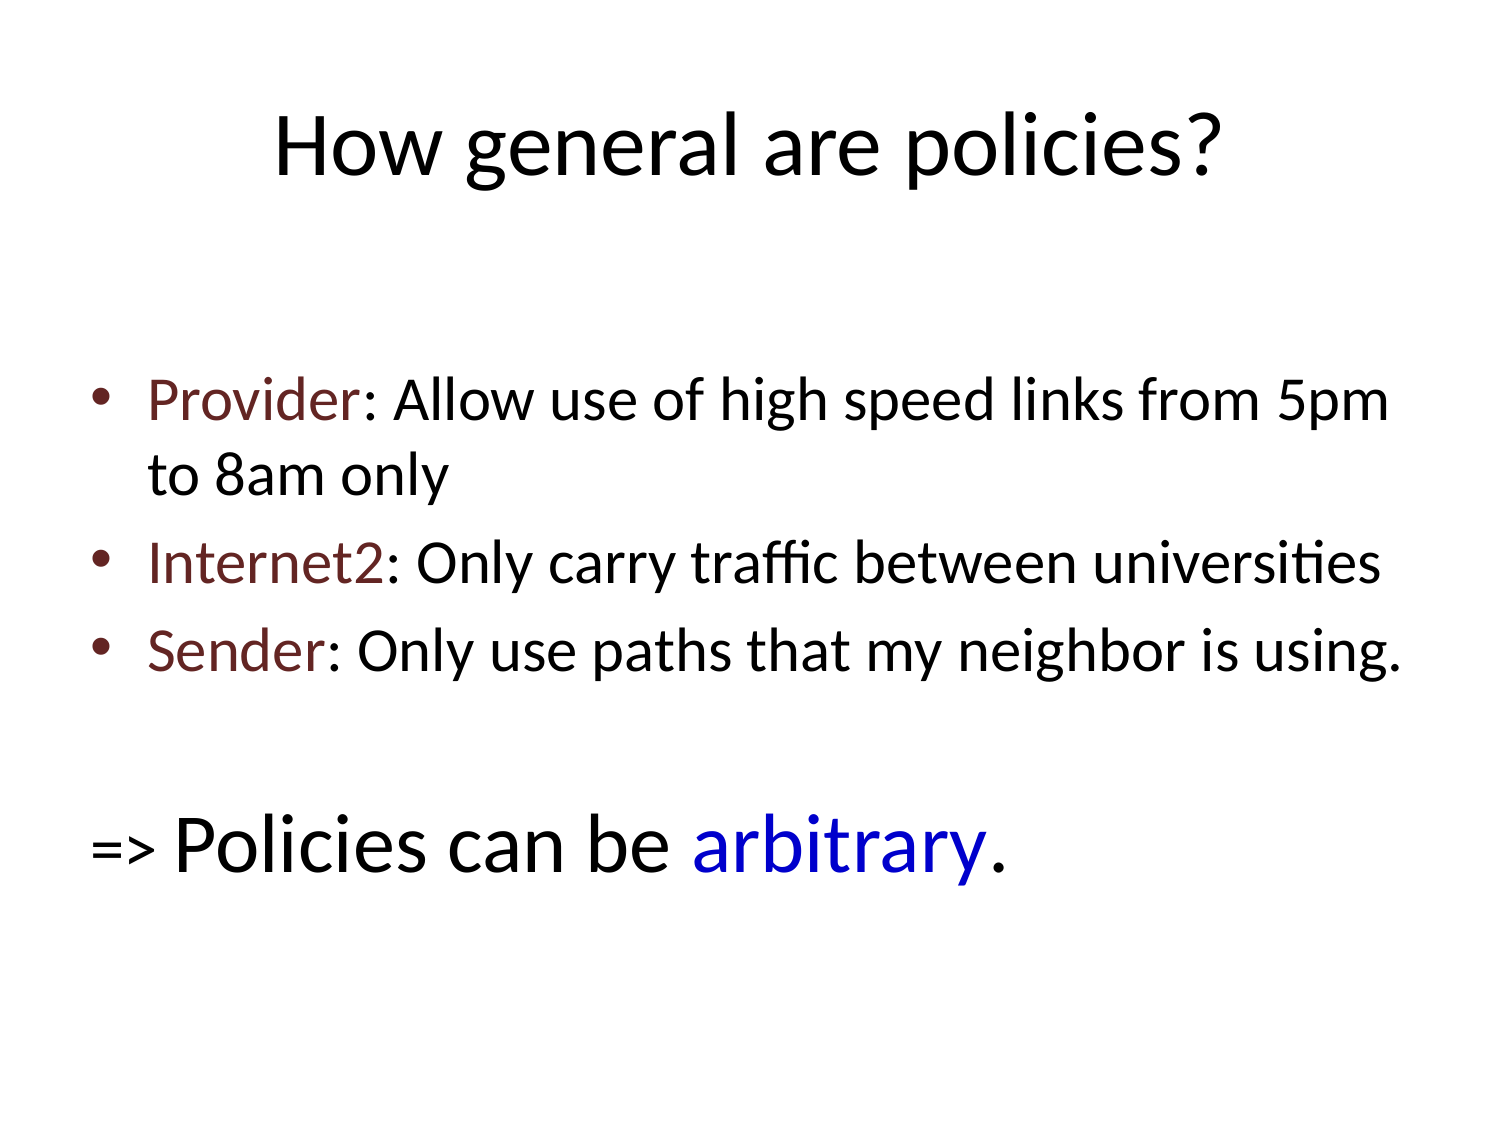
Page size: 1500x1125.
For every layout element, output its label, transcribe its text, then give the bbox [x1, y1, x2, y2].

list Provider: Allow use of high speed links from 5pm to 8am only Internet2: Only carry traffic between universities Sender: Only use paths that my neighbor is using. => Policies can be arbitrary. [74, 262, 1426, 1006]
title How general are policies? [74, 44, 1426, 233]
